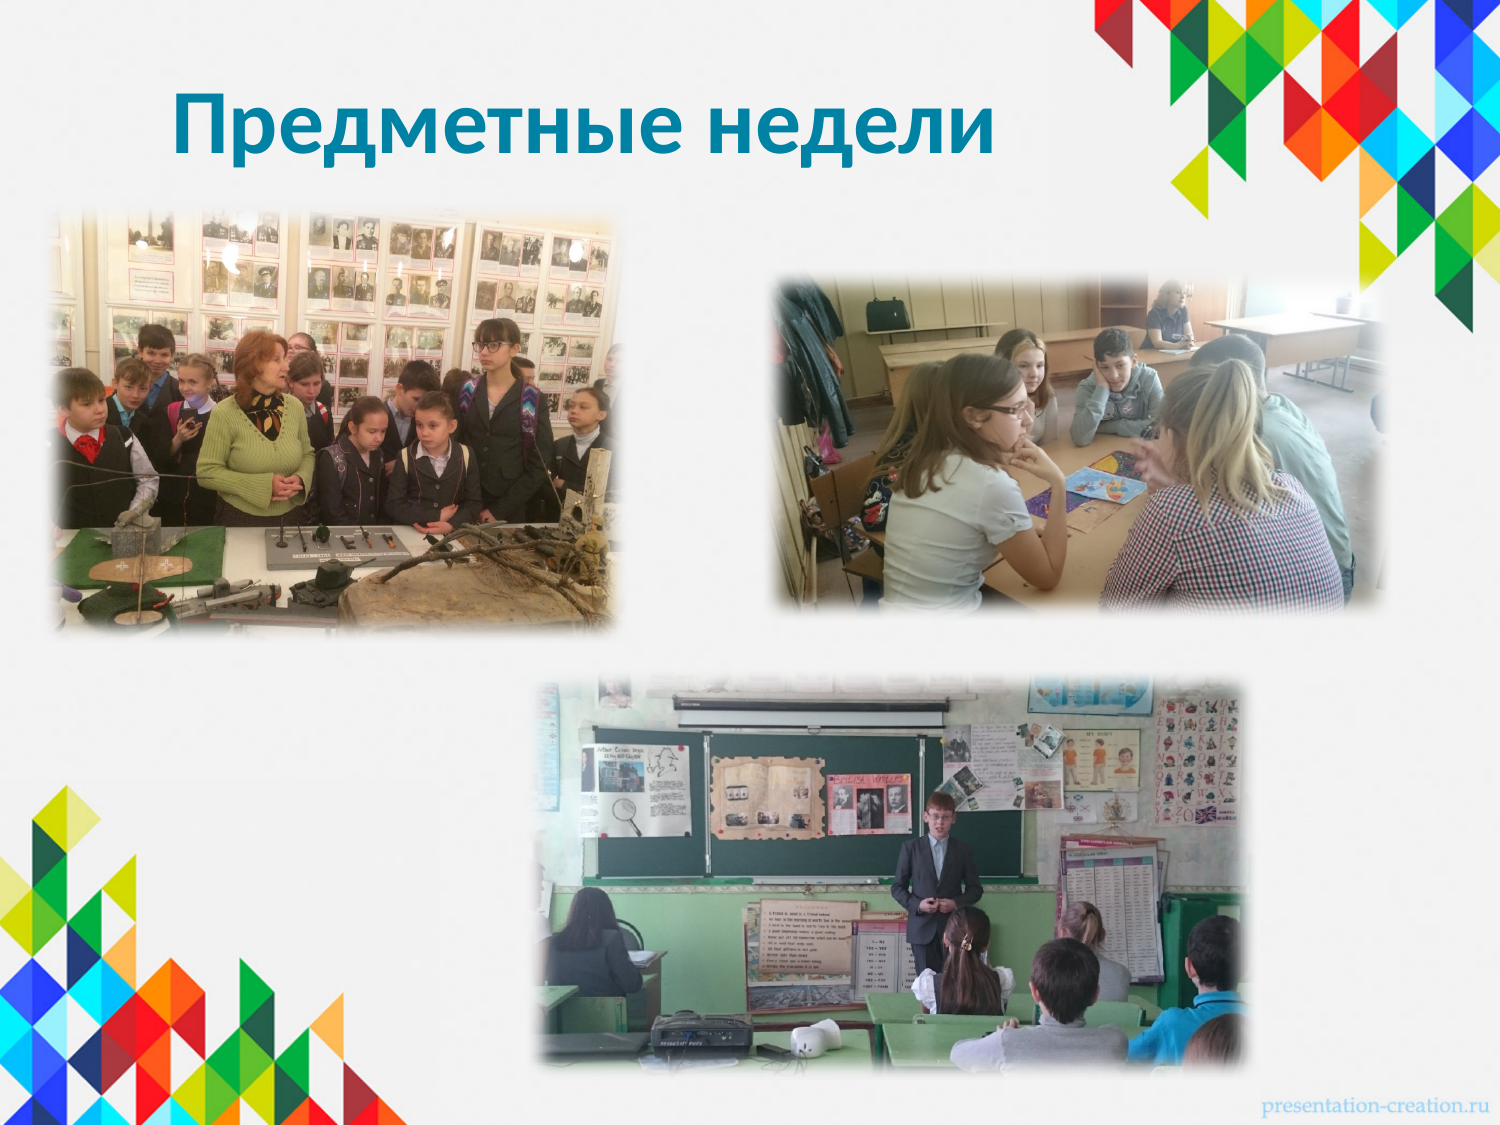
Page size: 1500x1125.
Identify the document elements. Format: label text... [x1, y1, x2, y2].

picture [0, 0, 1500, 1125]
title Предметные недели [41, 30, 1128, 203]
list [41, 203, 629, 644]
